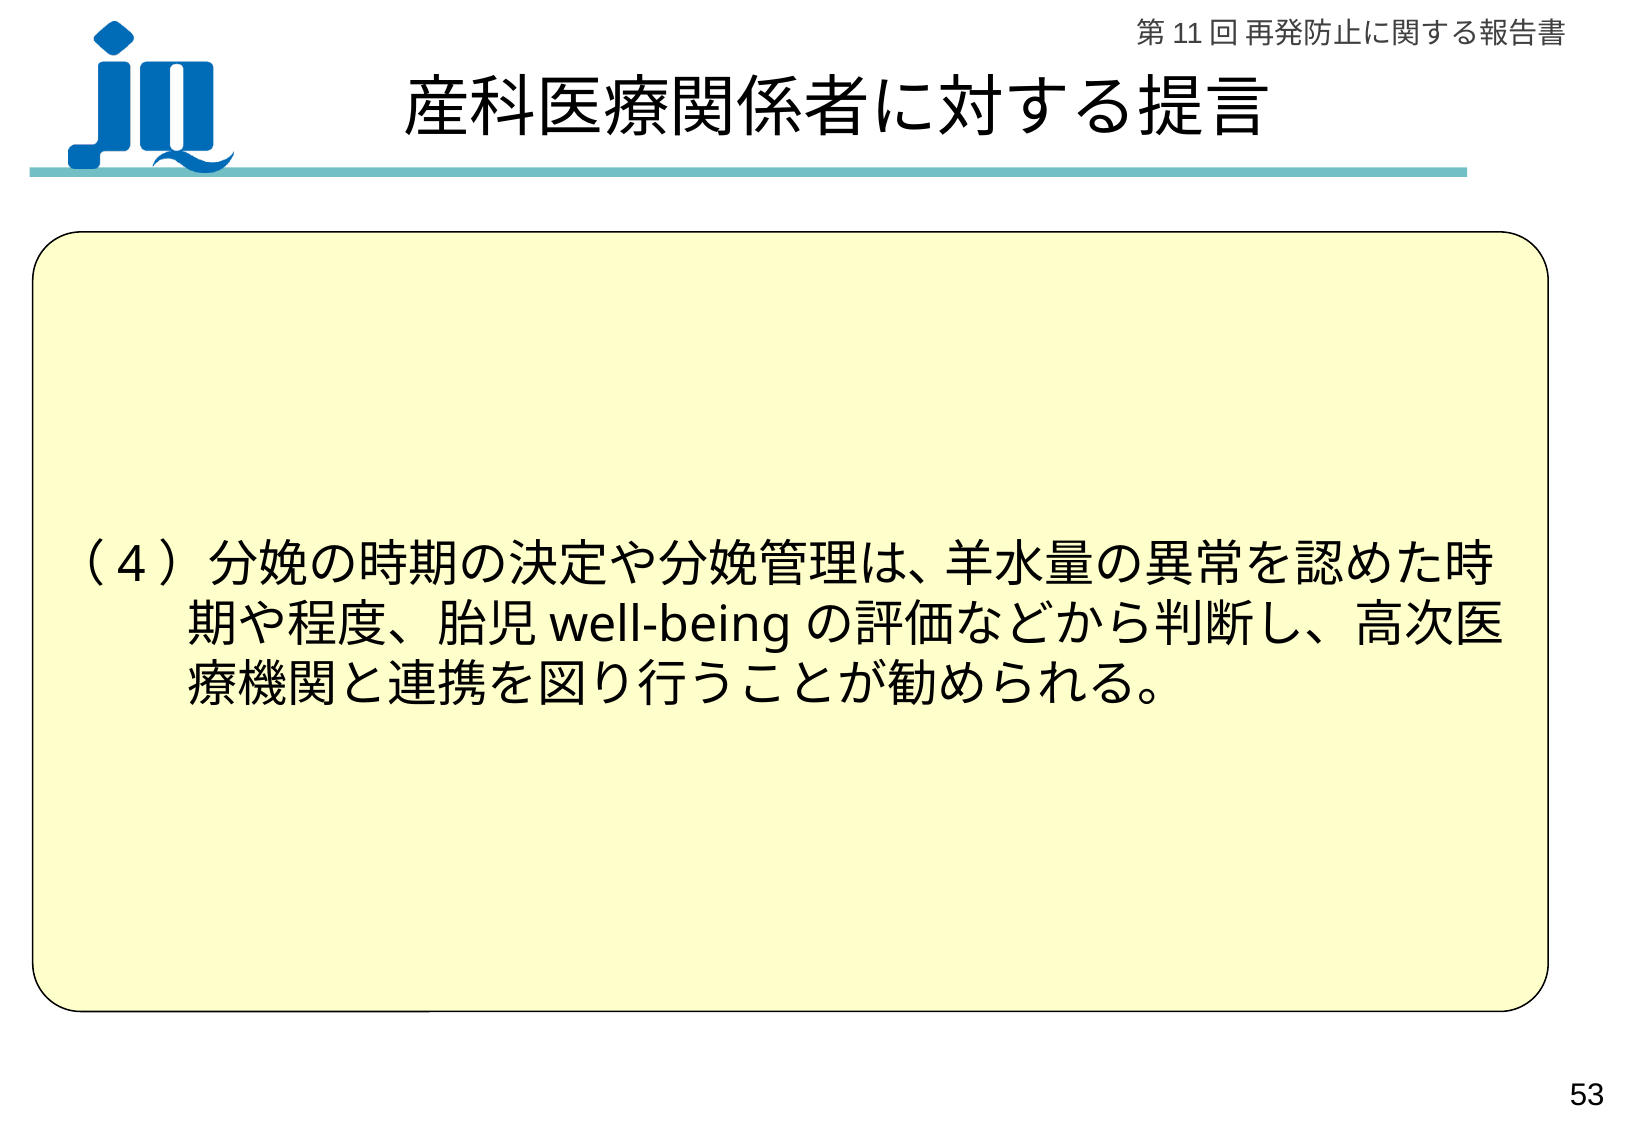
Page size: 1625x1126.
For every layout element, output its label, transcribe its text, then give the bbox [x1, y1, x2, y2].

text_box （4）分娩の時期の決定や分娩管理は､ 羊水量の異常を認めた時期や程度、胎児well-beingの評価などから判断し、高次医療機関と連携を図り行うことが勧められる。 [32, 231, 1549, 1012]
picture [68, 21, 234, 173]
slide_number 52 [1241, 1066, 1621, 1126]
text_box 産科医療関係者に対する提言 [247, 56, 1427, 163]
